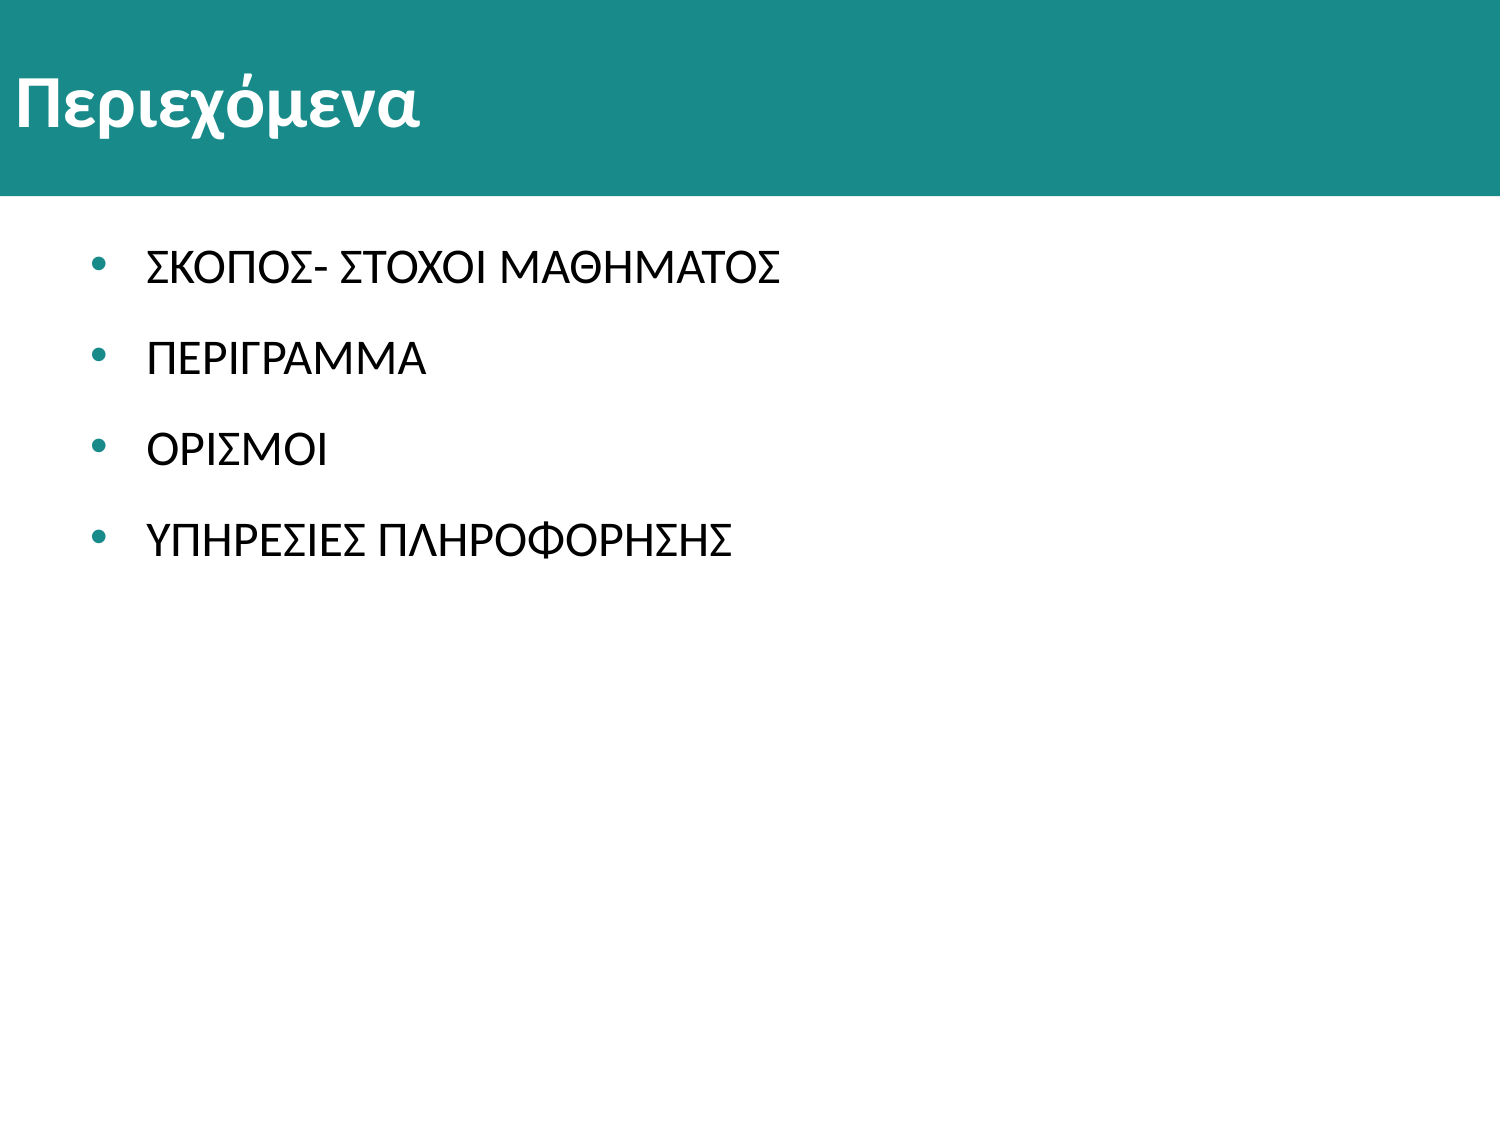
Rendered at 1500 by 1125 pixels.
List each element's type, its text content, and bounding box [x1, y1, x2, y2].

list ΣΚΟΠΟΣ- ΣΤΟΧΟΙ ΜΑΘΗΜΑΤΟΣ ΠΕΡΙΓΡΑΜΜΑ ΟΡΙΣΜΟΙ ΥΠΗΡΕΣΙΕΣ ΠΛΗΡΟΦΟΡΗΣΗΣ [75, 219, 1425, 1024]
title Περιεχόμενα [0, 0, 1500, 197]
